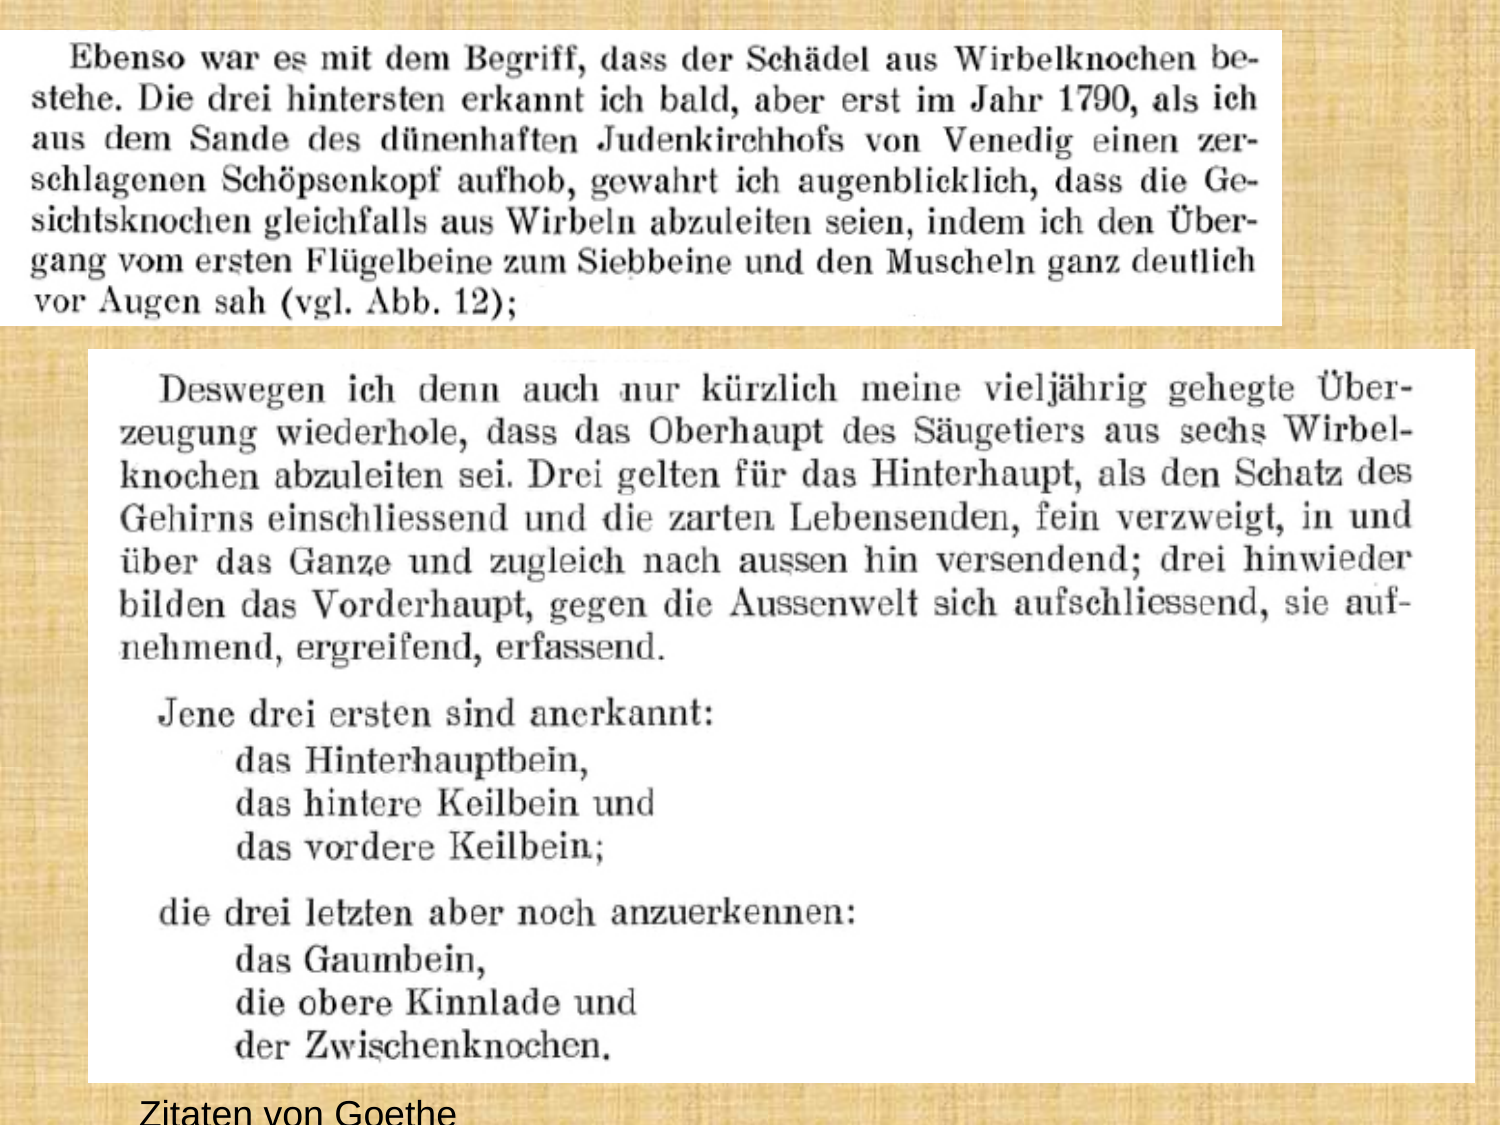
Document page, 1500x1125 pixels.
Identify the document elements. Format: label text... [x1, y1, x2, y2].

text_box Zitaten von Goethe [123, 1091, 821, 1125]
picture [0, 0, 1500, 1125]
